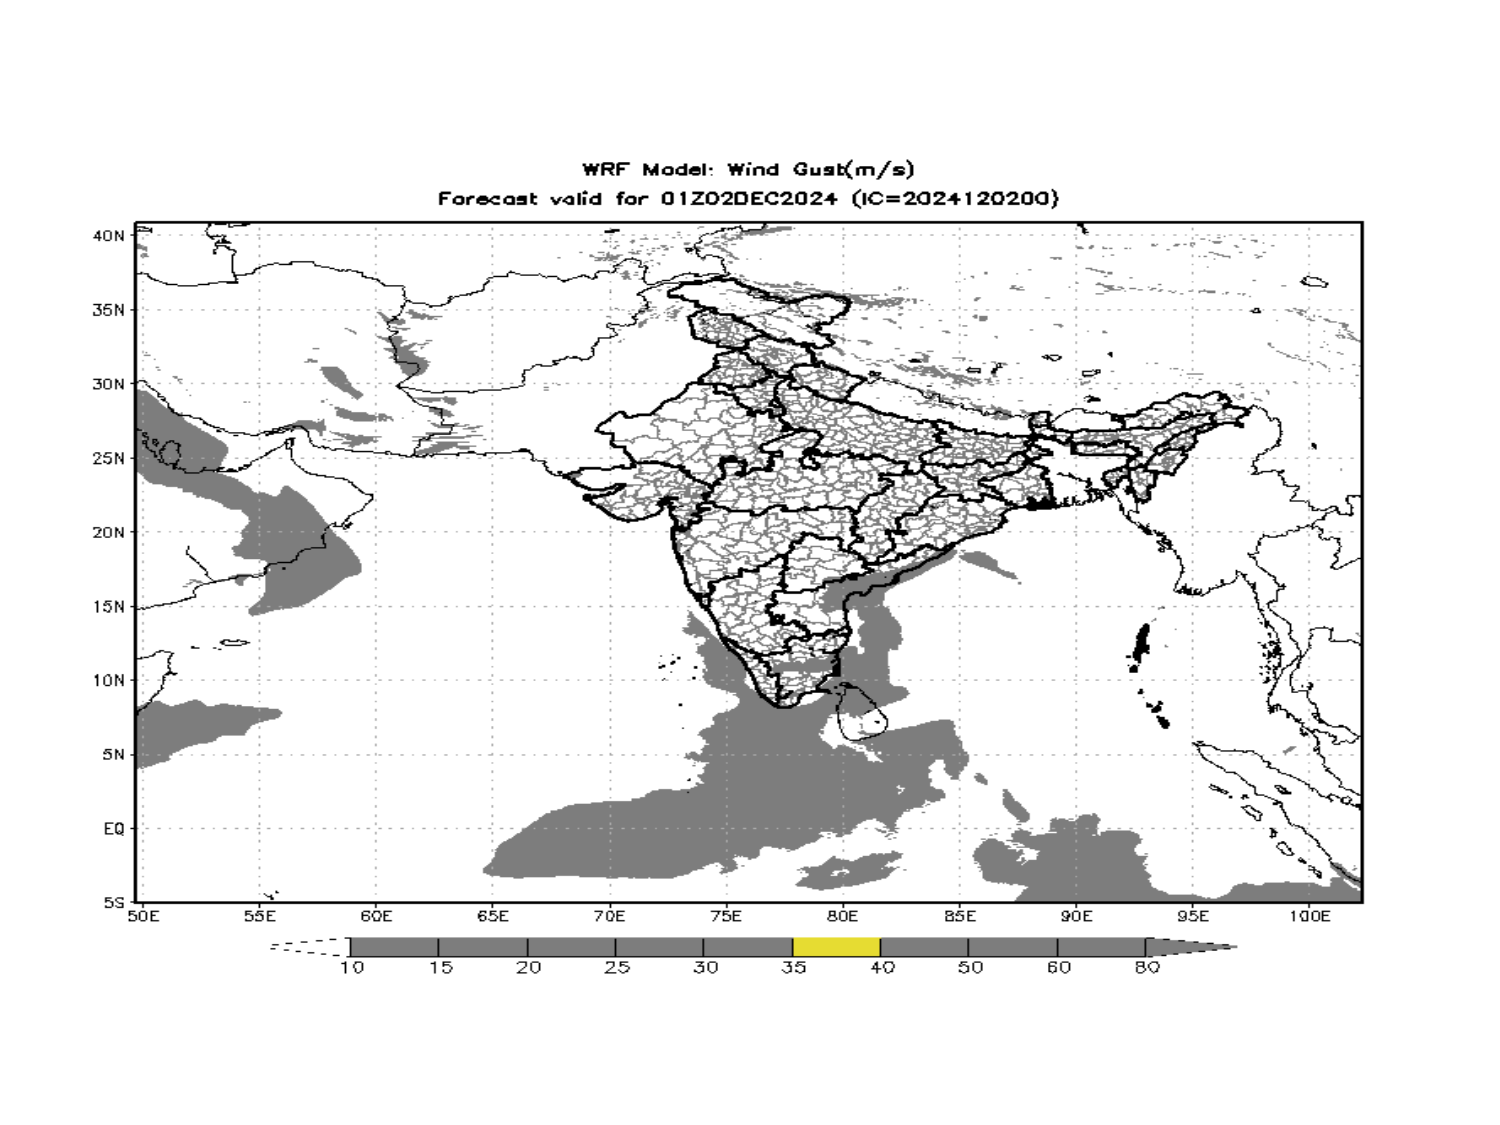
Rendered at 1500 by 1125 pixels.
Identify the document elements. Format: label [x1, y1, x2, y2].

picture [74, 149, 1426, 976]
